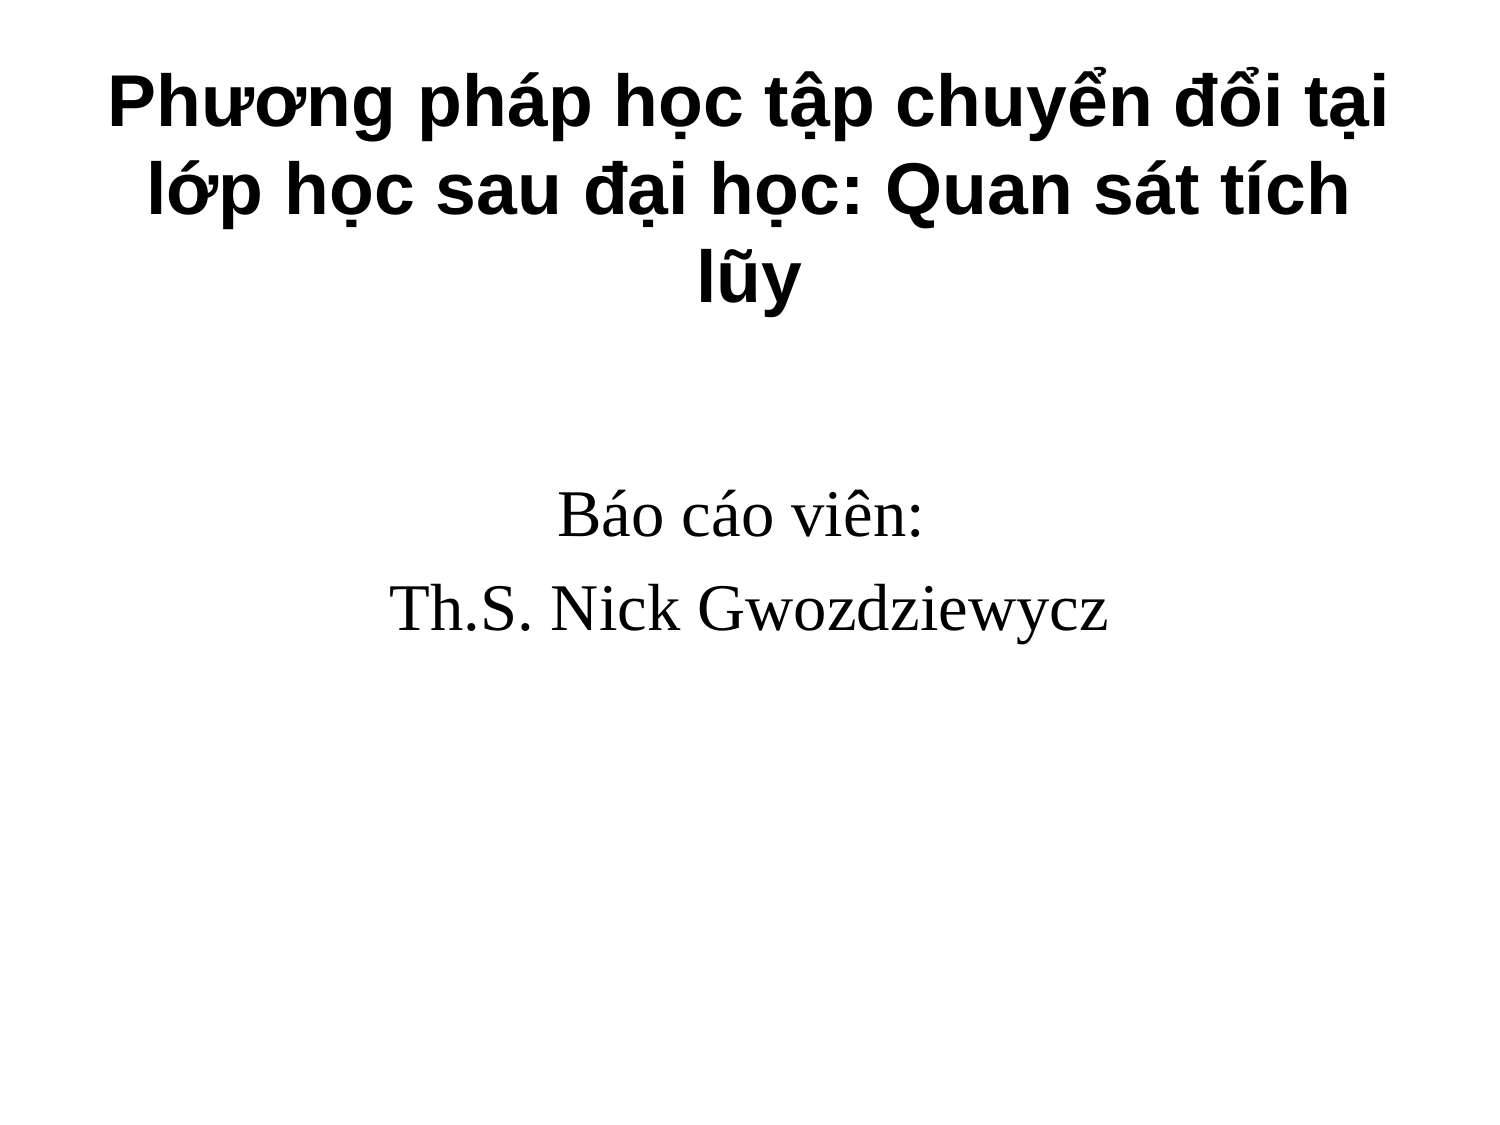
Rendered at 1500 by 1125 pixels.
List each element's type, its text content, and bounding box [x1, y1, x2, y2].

title Phương pháp học tập chuyển đổi tại lớp học sau đại học: Quan sát tích lũy [75, 45, 1425, 325]
list Báo cáo viên: Th.S. Nick Gwozdziewycz [75, 462, 1425, 1005]
